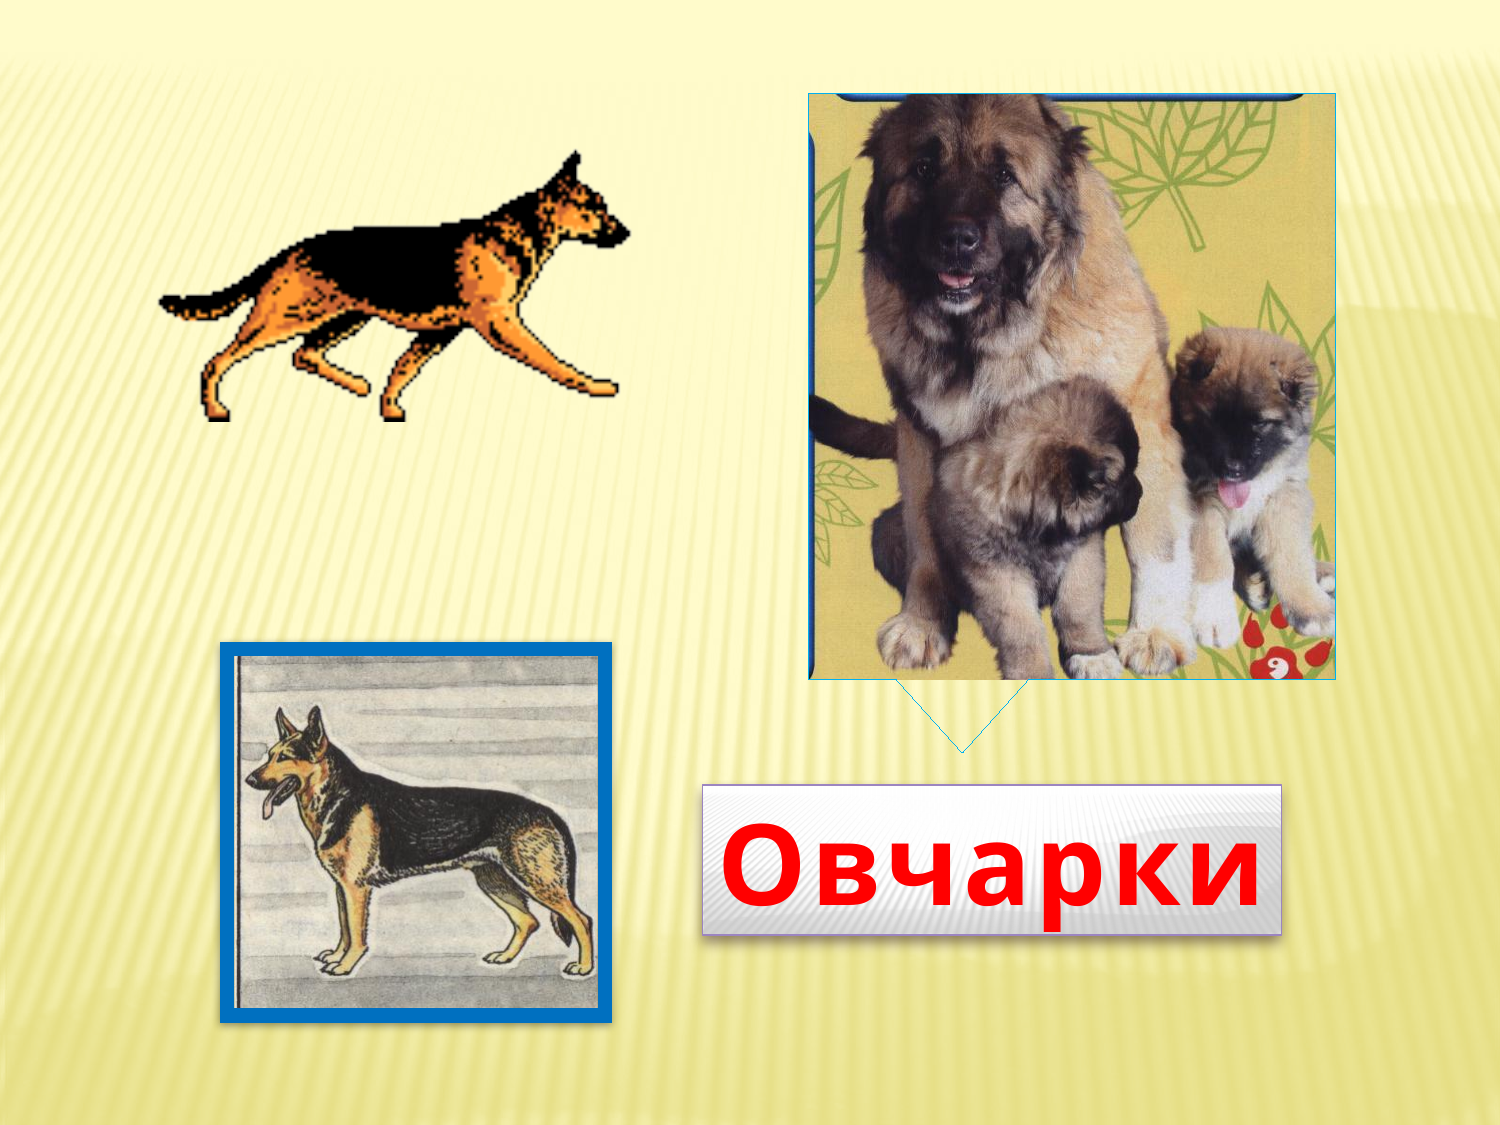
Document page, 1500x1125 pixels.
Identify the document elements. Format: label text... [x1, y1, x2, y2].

text_box Овчарки [702, 784, 1282, 936]
picture [234, 655, 598, 1009]
picture [151, 128, 636, 423]
picture [810, 95, 1334, 680]
